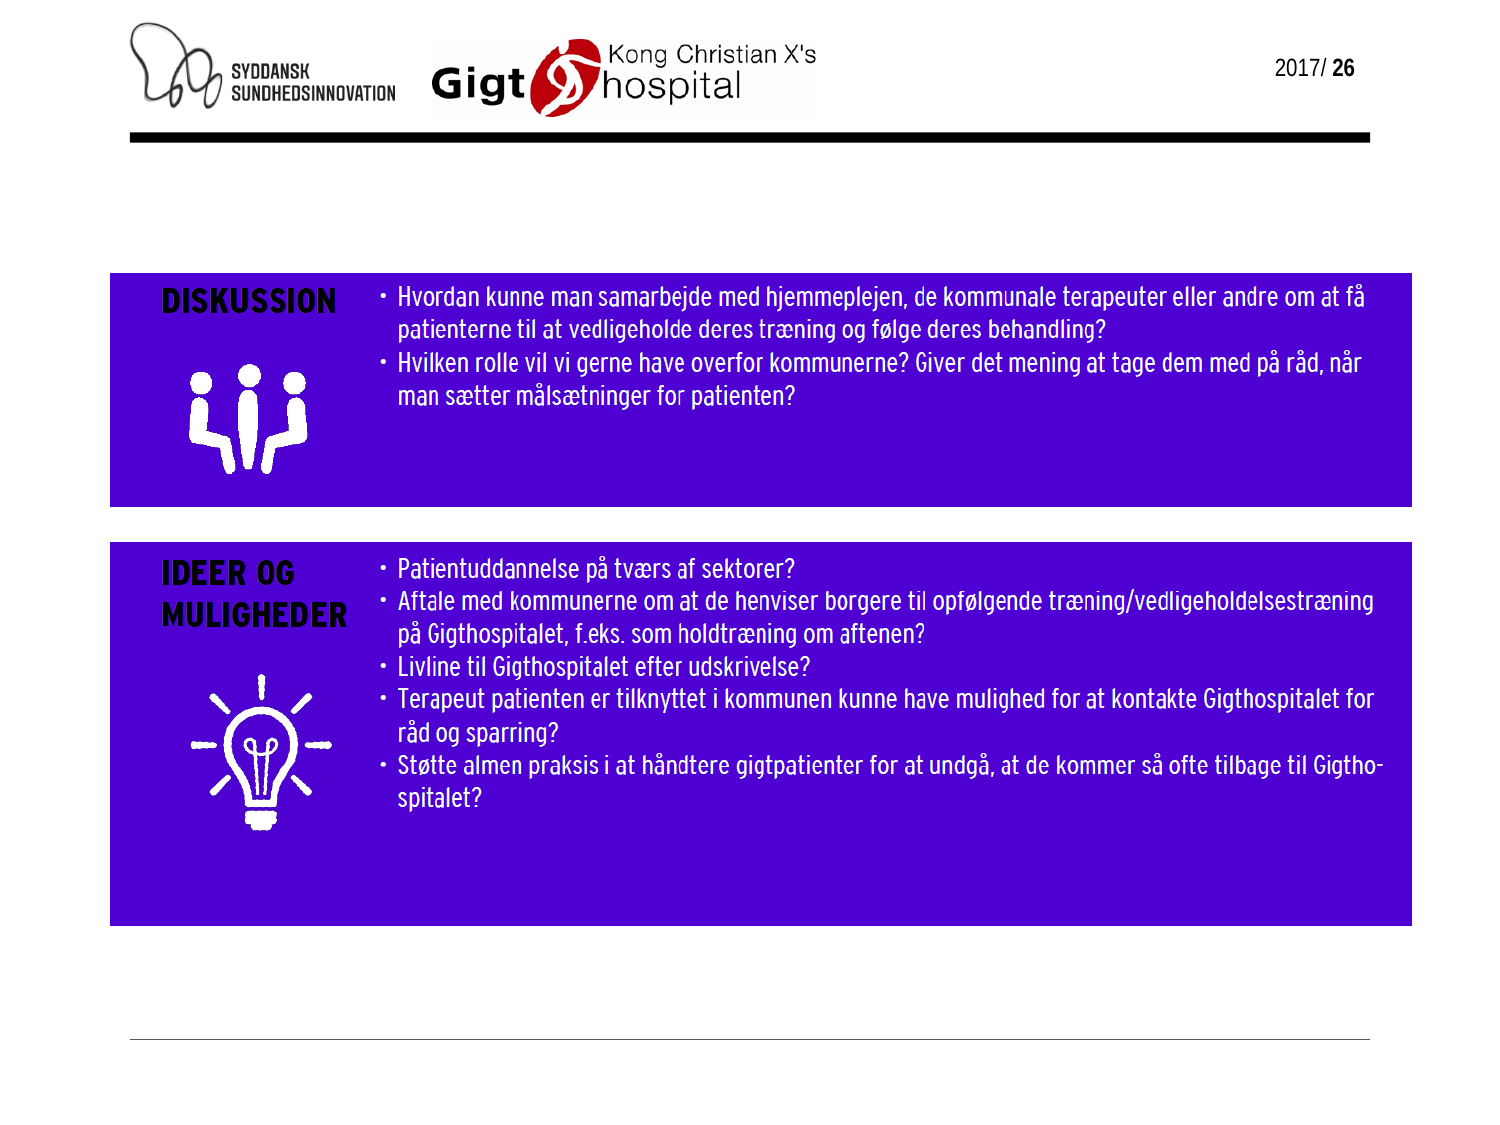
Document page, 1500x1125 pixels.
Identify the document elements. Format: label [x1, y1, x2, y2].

picture [129, 21, 395, 109]
picture [110, 243, 1412, 941]
picture [425, 29, 820, 120]
